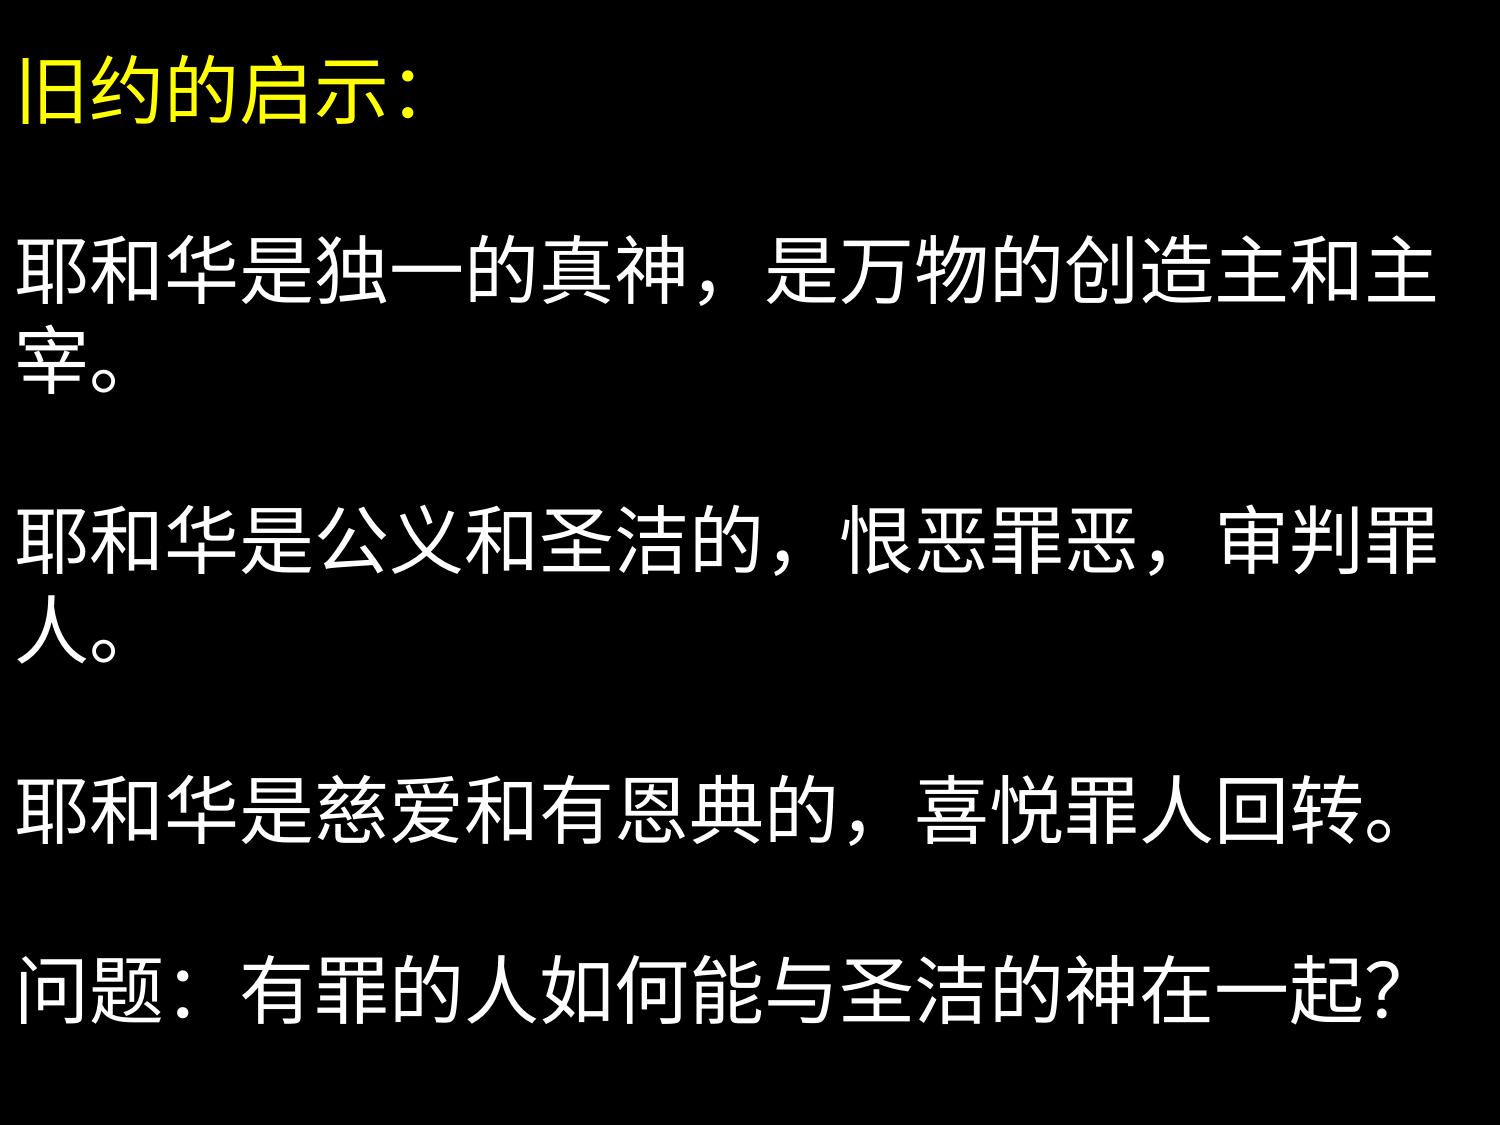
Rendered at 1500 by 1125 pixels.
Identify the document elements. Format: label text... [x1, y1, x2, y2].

text_box 旧约的启示： 耶和华是独一的真神，是万物的创造主和主宰。 耶和华是公义和圣洁的，恨恶罪恶，审判罪人。 耶和华是慈爱和有恩典的，喜悦罪人回转。 问题：有罪的人如何能与圣洁的神在一起？ [0, 36, 1500, 1122]
